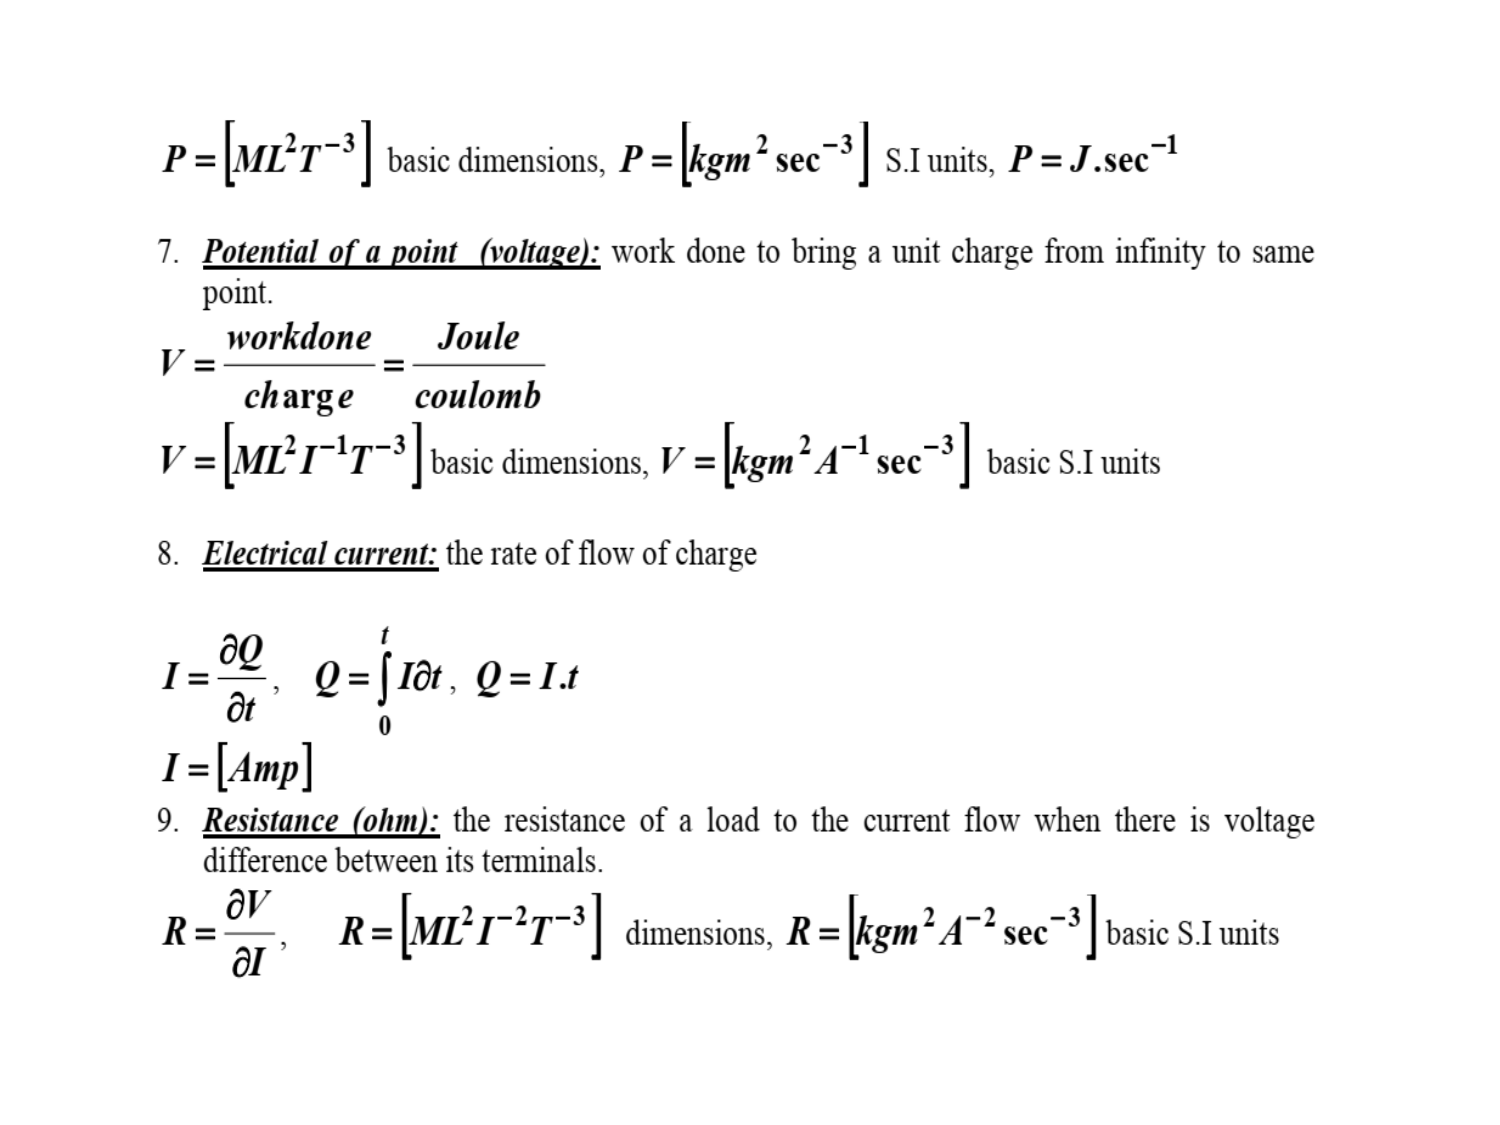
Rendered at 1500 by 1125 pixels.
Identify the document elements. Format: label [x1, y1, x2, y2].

list [112, 112, 1335, 1006]
